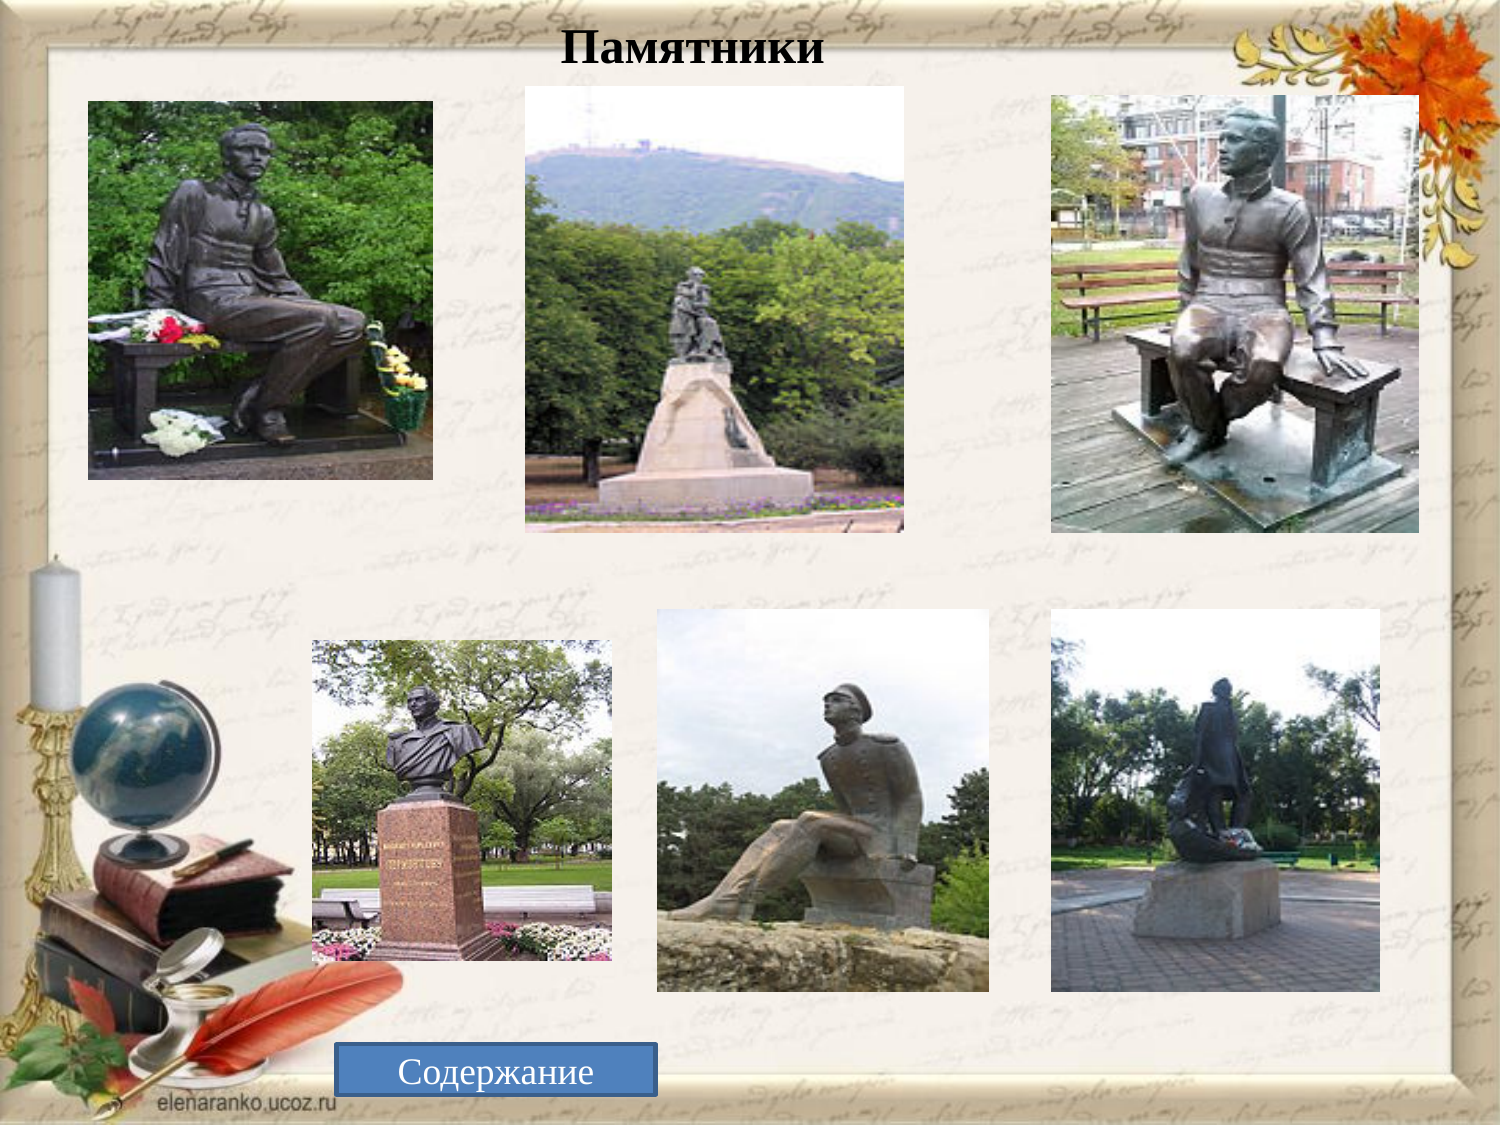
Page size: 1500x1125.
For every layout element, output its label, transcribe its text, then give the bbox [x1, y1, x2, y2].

text_box Содержание [334, 1042, 658, 1097]
picture [0, 0, 1500, 1125]
text_box Памятники [545, 6, 1103, 81]
